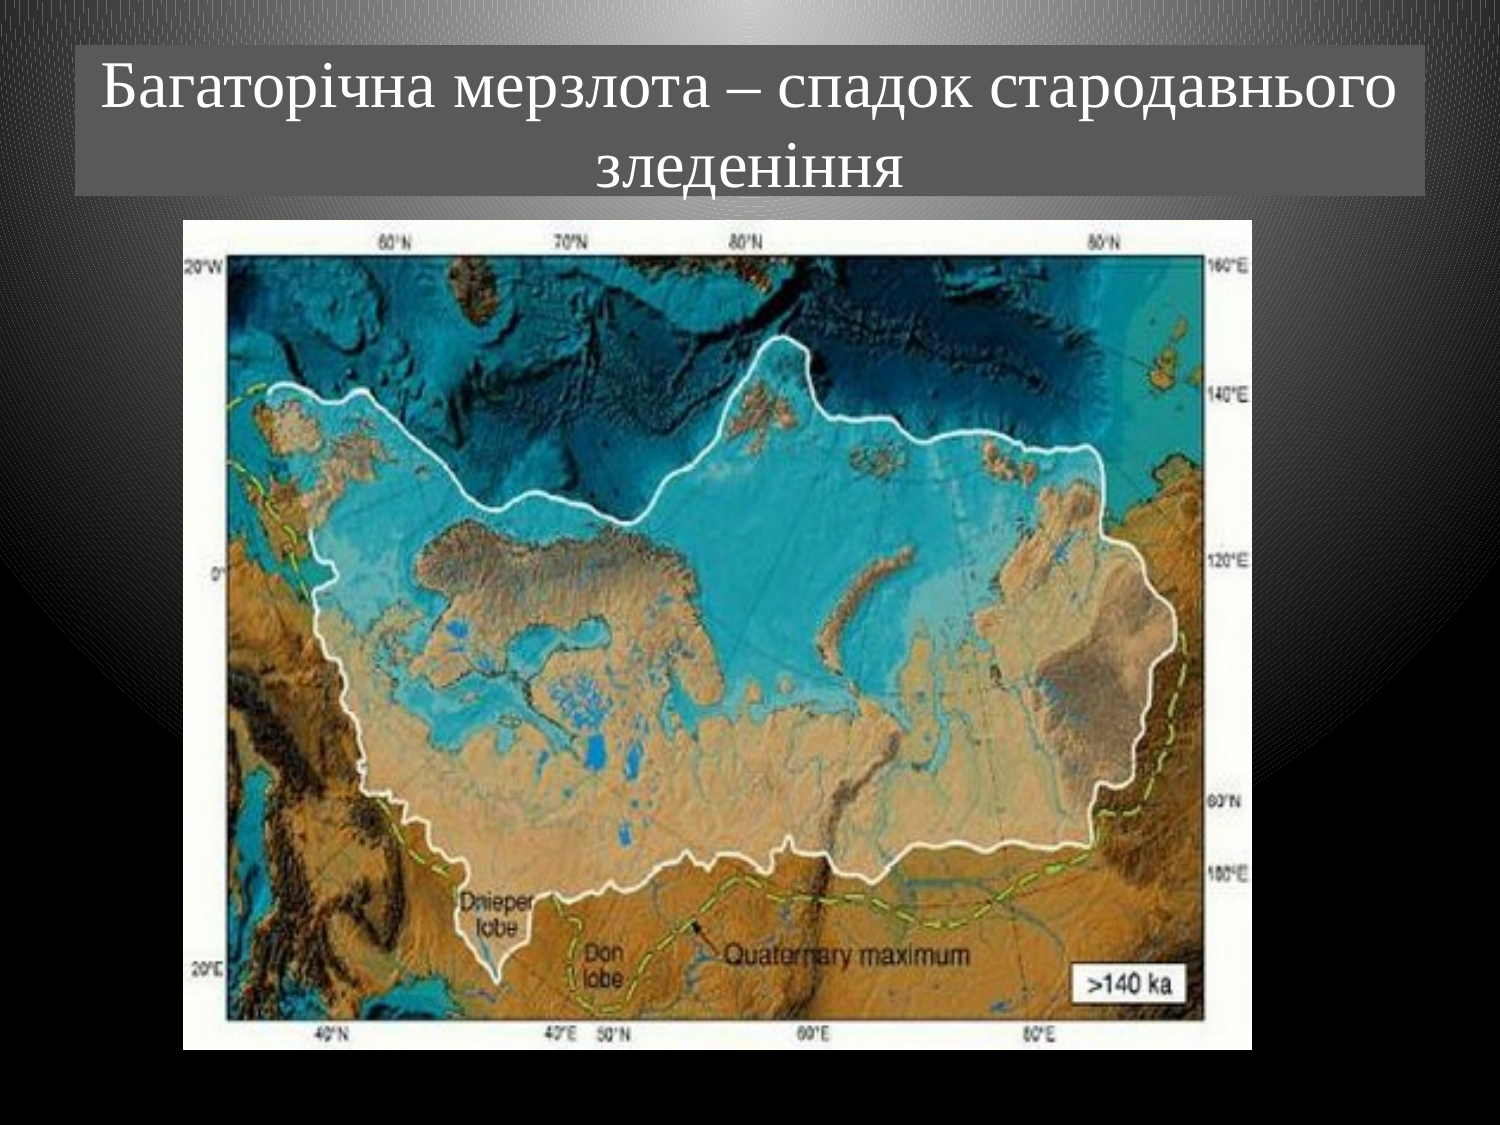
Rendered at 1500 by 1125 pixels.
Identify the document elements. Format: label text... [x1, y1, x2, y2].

title Багаторічна мерзлота – спадок стародавнього зледеніння [75, 45, 1425, 197]
picture [182, 220, 1252, 1050]
